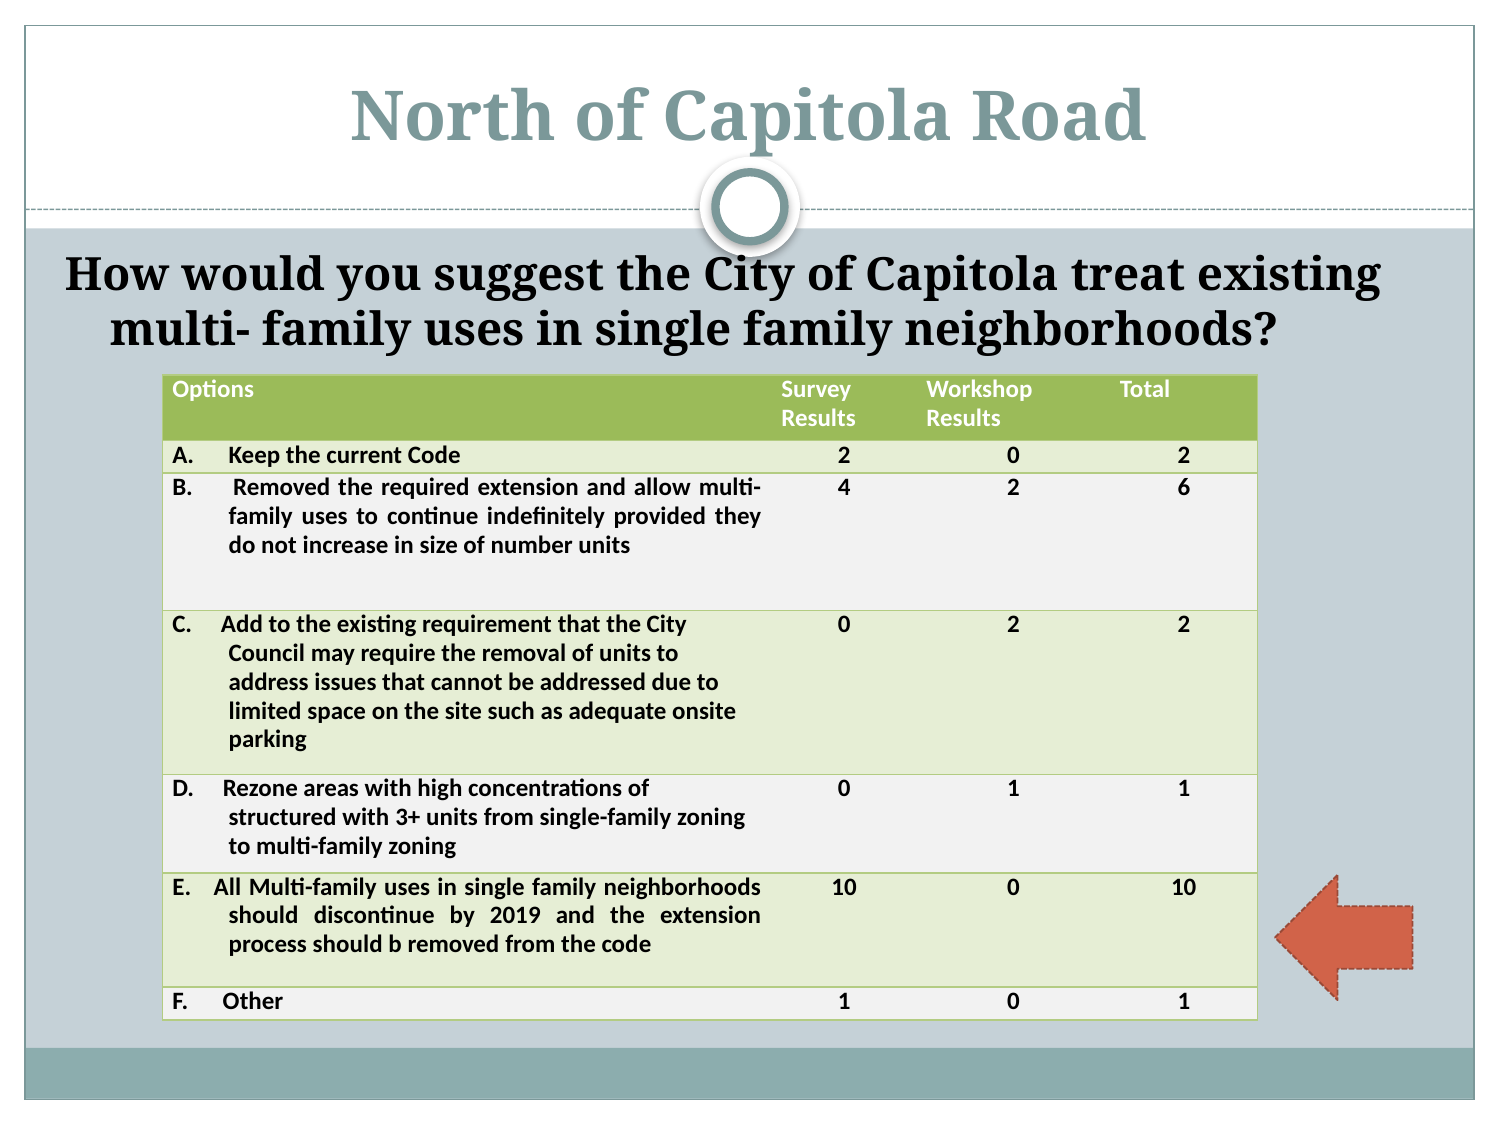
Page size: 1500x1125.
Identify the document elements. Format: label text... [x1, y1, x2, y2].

table_cell 2 [772, 441, 917, 472]
table_cell D. Rezone areas with high concentrations of structured with 3+ units from single-family zoning to multi-family zoning [163, 775, 772, 872]
table_cell Keep the current Code [163, 441, 772, 472]
table_header Survey Results [772, 376, 917, 440]
text_box [1274, 874, 1414, 1001]
table_cell 1 [917, 775, 1110, 872]
table_cell E. All Multi-family uses in single family neighborhoods should discontinue by 2019 and the extension process should b removed from the code [163, 874, 772, 986]
table_cell 0 [772, 775, 917, 872]
table_cell 2 [917, 474, 1110, 610]
table_cell 2 [1110, 611, 1257, 774]
table_cell C. Add to the existing requirement that the City Council may require the removal of units to address issues that cannot be addressed due to limited space on the site such as adequate onsite parking [163, 611, 772, 774]
title North of Capitola Road [49, 37, 1450, 162]
table_cell 2 [1110, 441, 1257, 472]
table_cell 2 [917, 611, 1110, 774]
table_cell 0 [917, 874, 1110, 986]
table_cell 10 [1110, 874, 1257, 986]
table_header Total [1110, 376, 1257, 440]
table_header Workshop Results [917, 376, 1110, 440]
table_cell 10 [772, 874, 917, 986]
table_cell 4 [772, 474, 917, 610]
table_cell 1 [772, 988, 917, 1019]
table_cell 0 [917, 988, 1110, 1019]
text_box How would you suggest the City of Capitola treat existing multi- family uses in single family neighborhoods? [50, 237, 1500, 388]
table_cell 6 [1110, 474, 1257, 610]
table_cell B. Removed the required extension and allow multi-family uses to continue indefinitely provided they do not increase in size of number units [163, 474, 772, 610]
table_cell 1 [1110, 775, 1257, 872]
table_cell 0 [917, 441, 1110, 472]
table_cell F. Other [163, 988, 772, 1019]
table_cell 0 [772, 611, 917, 774]
table_header Options [163, 376, 772, 440]
table_cell 1 [1110, 988, 1257, 1019]
